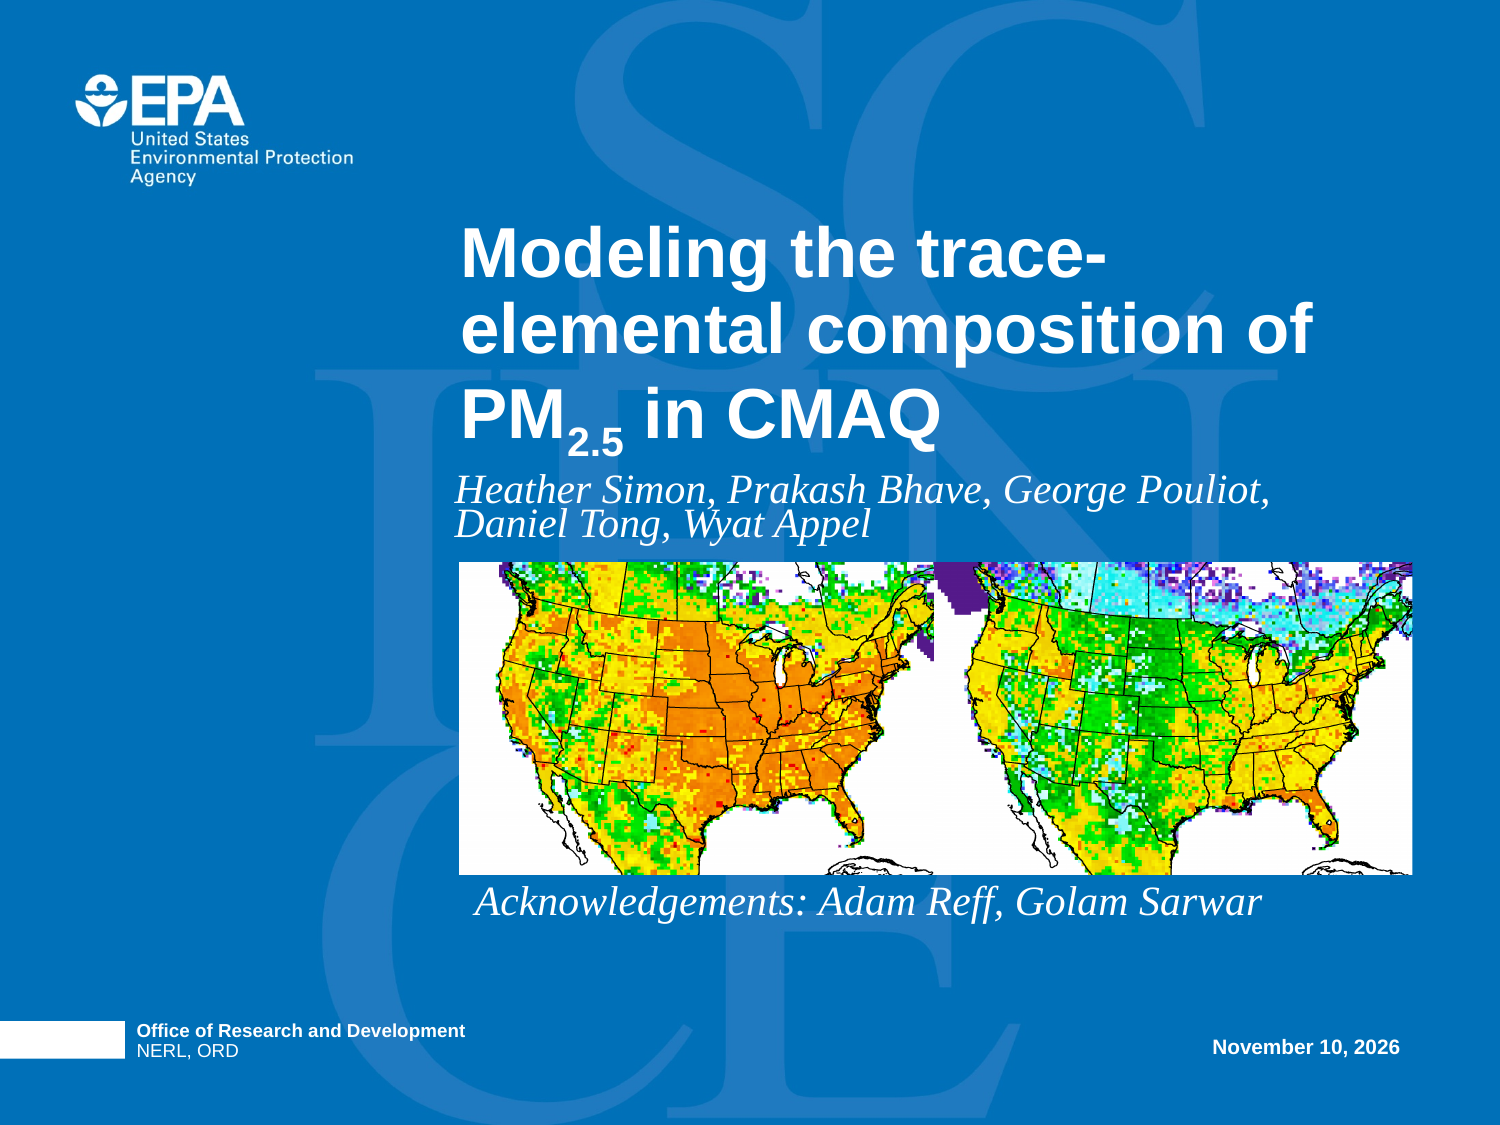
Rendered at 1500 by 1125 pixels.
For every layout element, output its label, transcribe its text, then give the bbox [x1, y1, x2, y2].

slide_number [1087, 1021, 1400, 1059]
text_box Acknowledgements: Adam Reff, Golam Sarwar [474, 887, 1403, 930]
title Modeling the trace-elemental composition of PM2.5 in CMAQ [460, 218, 1399, 457]
subtitle Heather Simon, Prakash Bhave, George Pouliot, Daniel Tong, Wyat Appel [454, 483, 1472, 548]
picture [0, 0, 1500, 1125]
